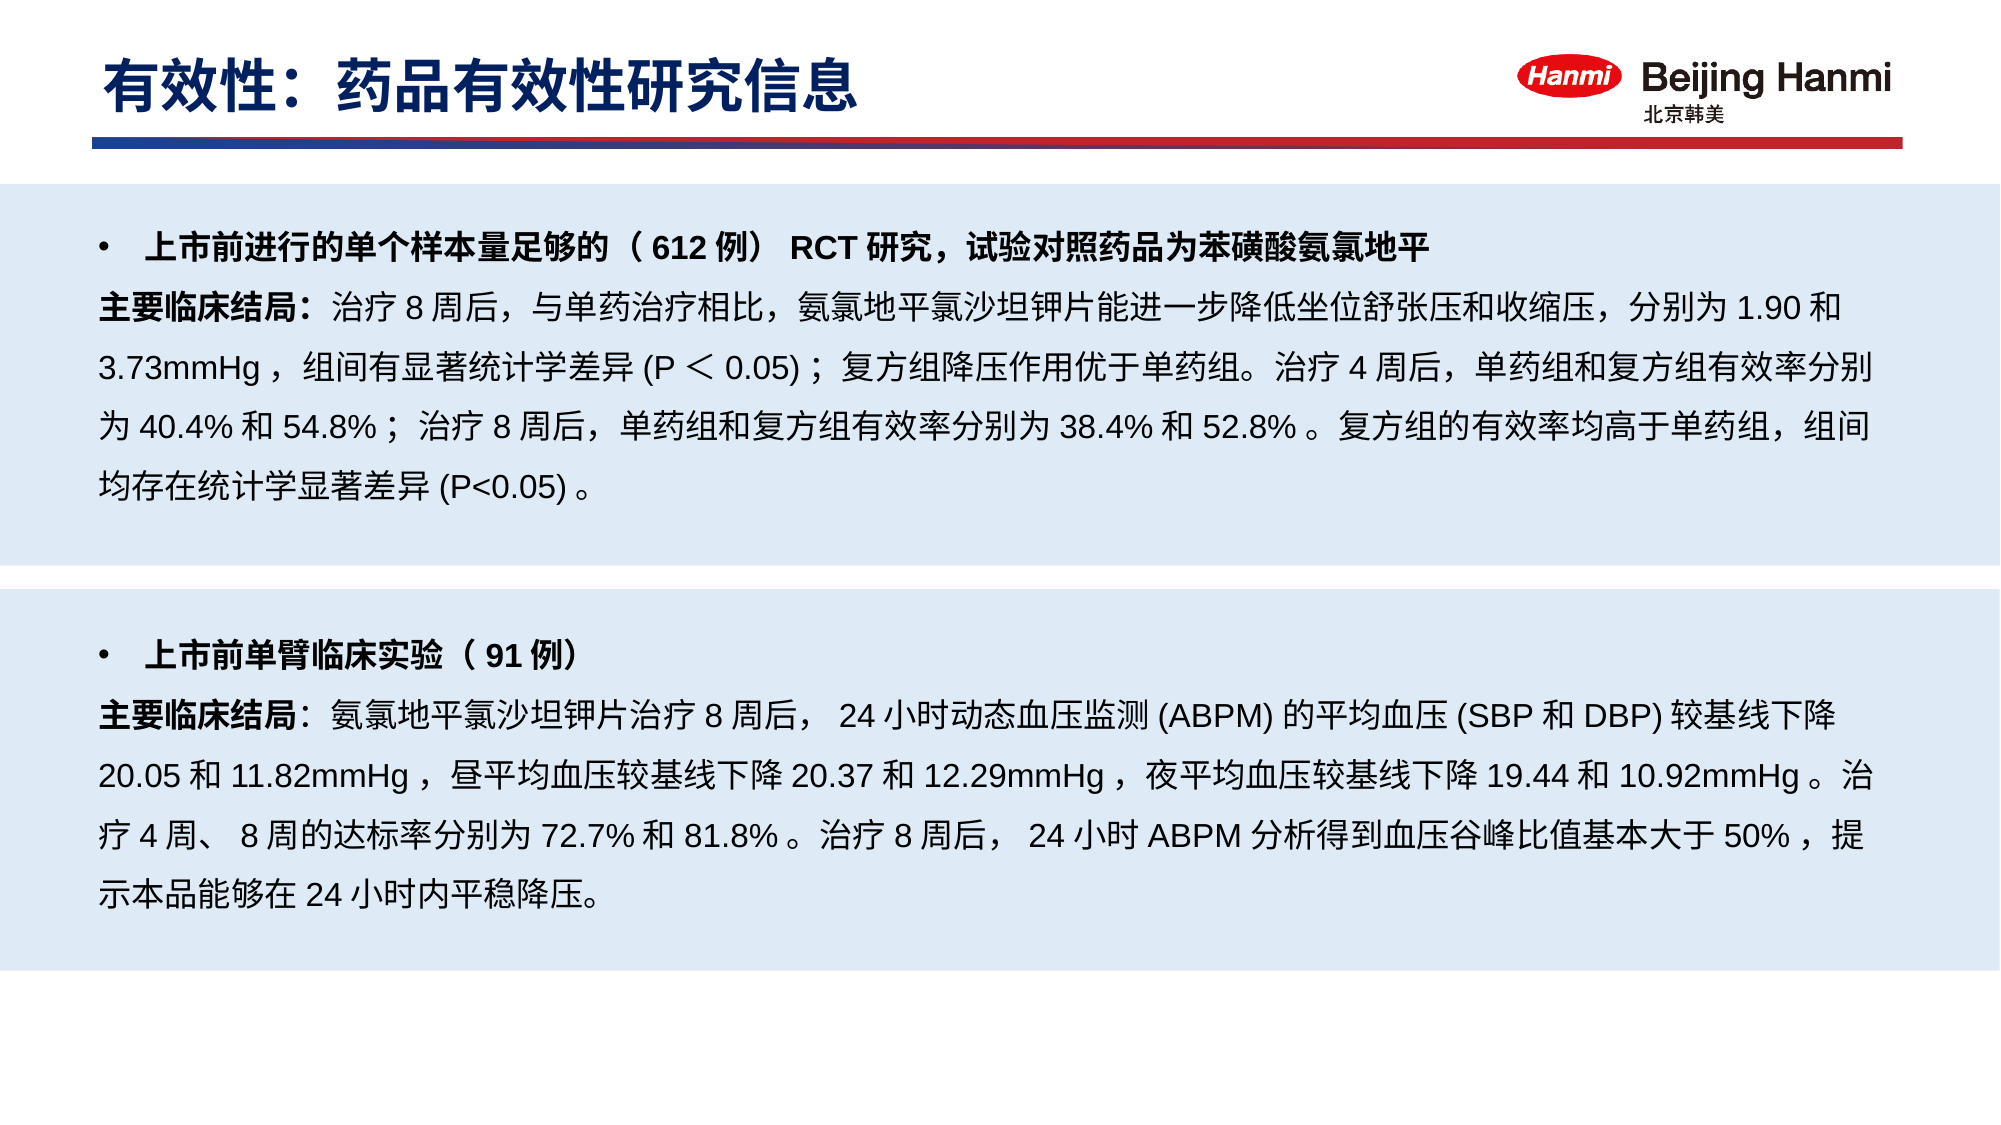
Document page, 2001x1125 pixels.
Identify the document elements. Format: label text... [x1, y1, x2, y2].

text_box [0, 183, 2000, 567]
text_box 有效性：药品有效性研究信息 [87, 41, 875, 127]
text_box 上市前进行的单个样本量足够的（612例）RCT研究，试验对照药品为苯磺酸氨氯地平 主要临床结局：治疗8周后，与单药治疗相比，氨氯地平氯沙坦钾片能进一步降低坐位舒张压和收缩压，分别为1.90和3.73mmHg，组间有显著统计学差异(P＜0.05)；复方组降压作用优于单药组。治疗4周后，单药组和复方组有效率分别为40.4%和54.8%；治疗8周后，单药组和复方组有效率分别为38.4%和52.8%。复方组的有效率均高于单药组，组间均存在统计学显著差异(P<0.05)。 [83, 198, 1916, 513]
picture [1493, 28, 1911, 141]
text_box 上市前单臂临床实验（91例） 主要临床结局：氨氯地平氯沙坦钾片治疗8周后，24小时动态血压监测(ABPM)的平均血压(SBP和DBP)较基线下降20.05和11.82mmHg，昼平均血压较基线下降20.37和12.29mmHg，夜平均血压较基线下降19.44和10.92mmHg。治疗4周、8周的达标率分别为72.7%和81.8%。治疗8周后，24小时ABPM分析得到血压谷峰比值基本大于50%，提示本品能够在24小时内平稳降压。 [83, 606, 1903, 921]
text_box [0, 588, 2000, 972]
